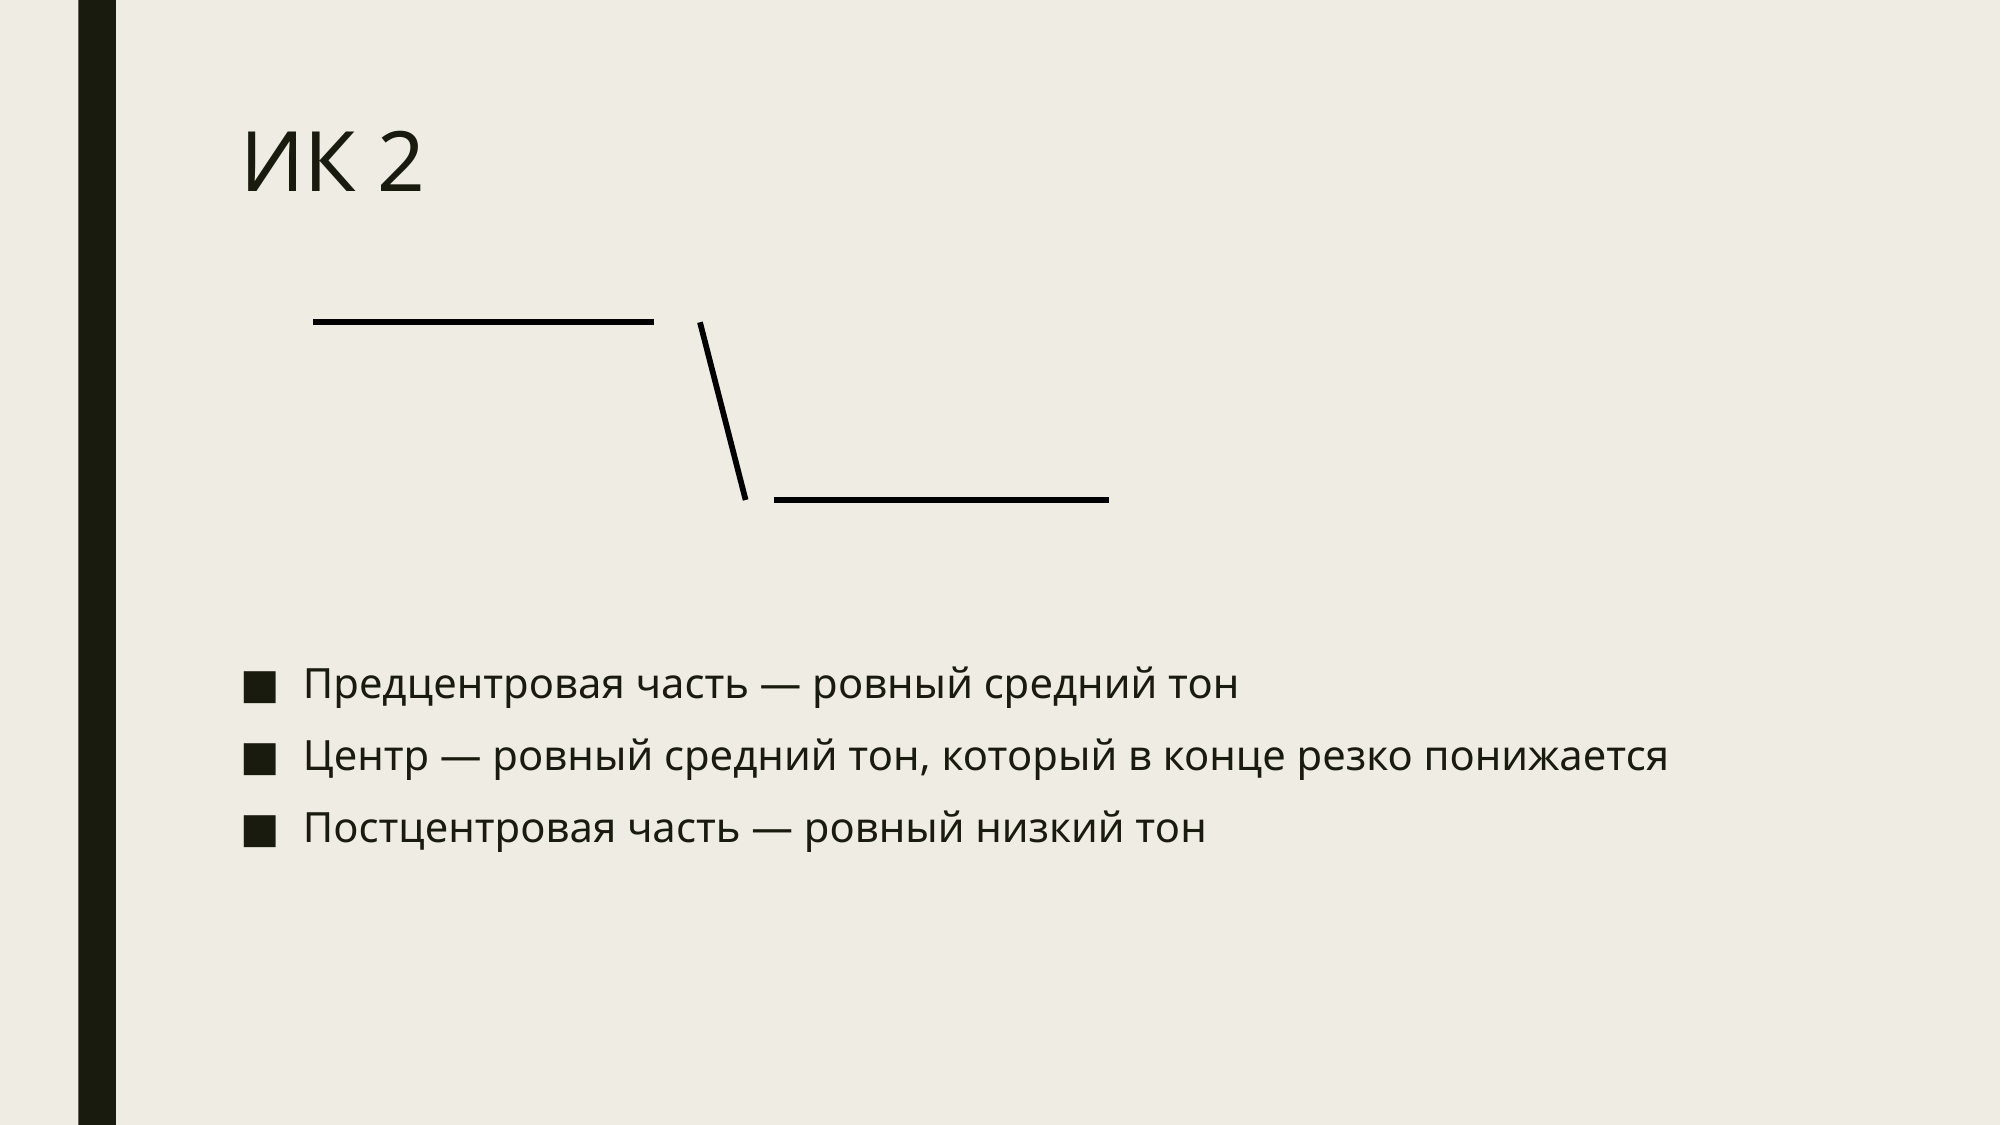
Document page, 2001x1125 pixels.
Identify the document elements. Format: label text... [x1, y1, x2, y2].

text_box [699, 322, 746, 500]
title ИК 2 [225, 112, 1800, 217]
list Предцентровая часть ― ровный средний тон Центр ― ровный средний тон, который в конце резко понижается Постцентровая часть ― ровный низкий тон [225, 217, 1800, 1081]
